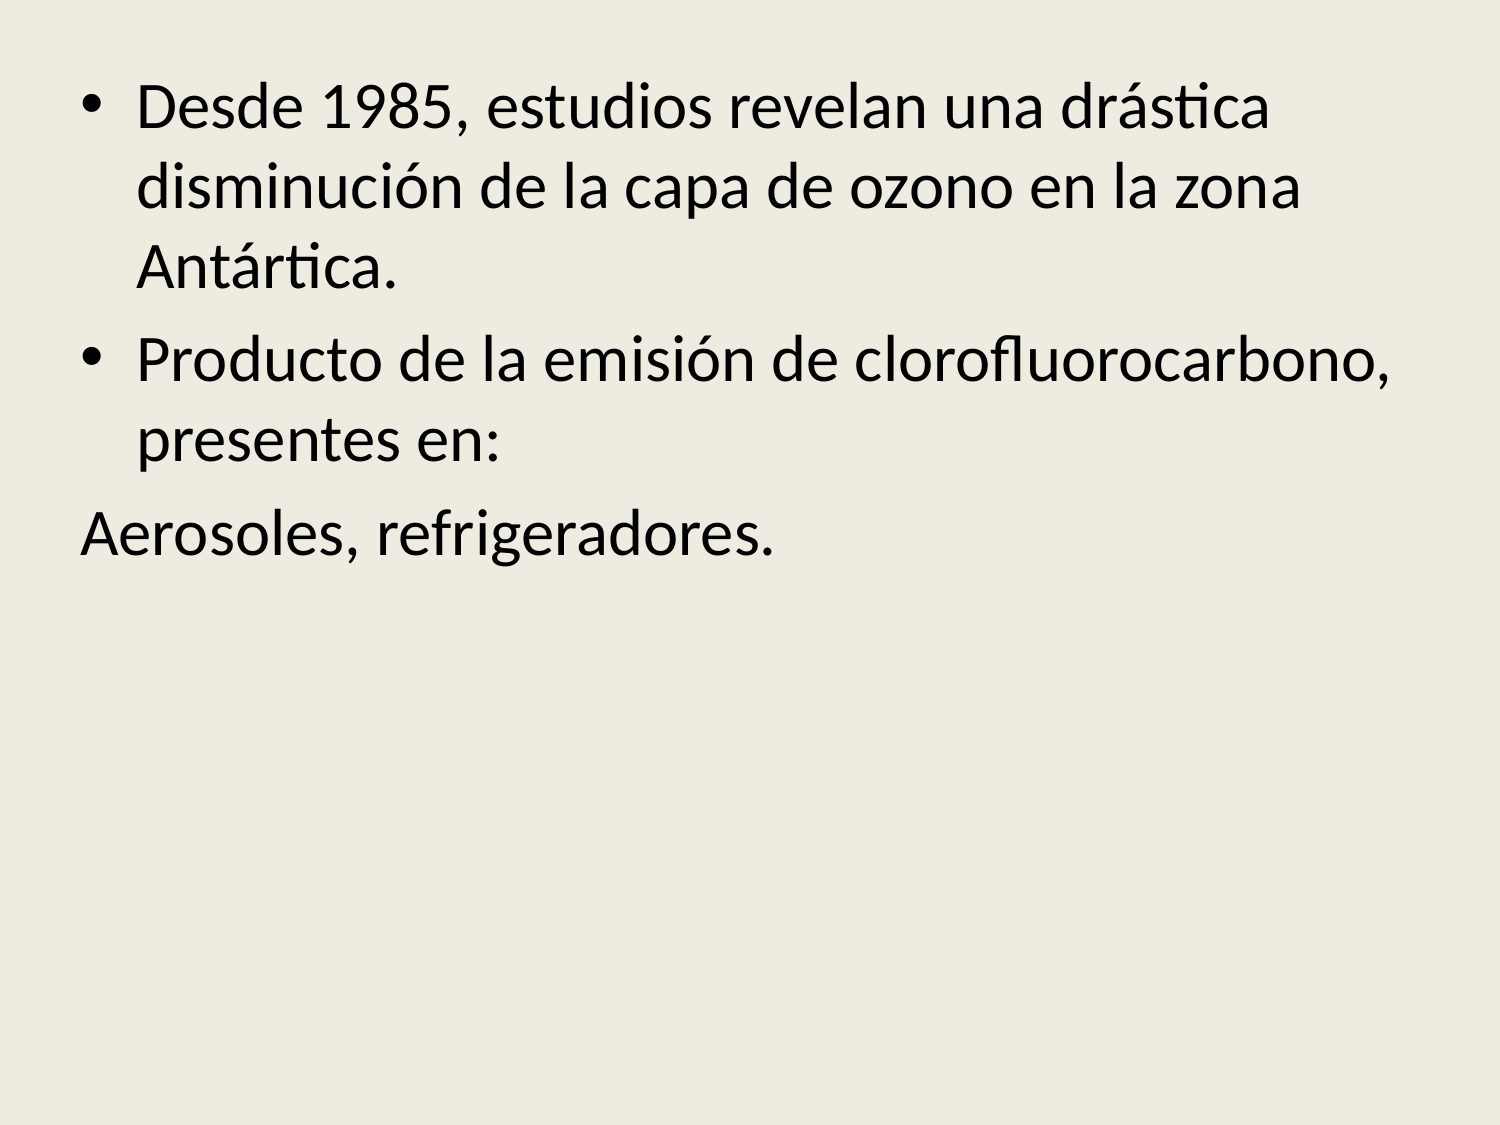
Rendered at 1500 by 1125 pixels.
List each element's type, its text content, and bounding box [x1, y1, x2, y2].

list Desde 1985, estudios revelan una drástica disminución de la capa de ozono en la zona Antártica. Producto de la emisión de clorofluorocarbono, presentes en: Aerosoles, refrigeradores. [64, 54, 1415, 797]
